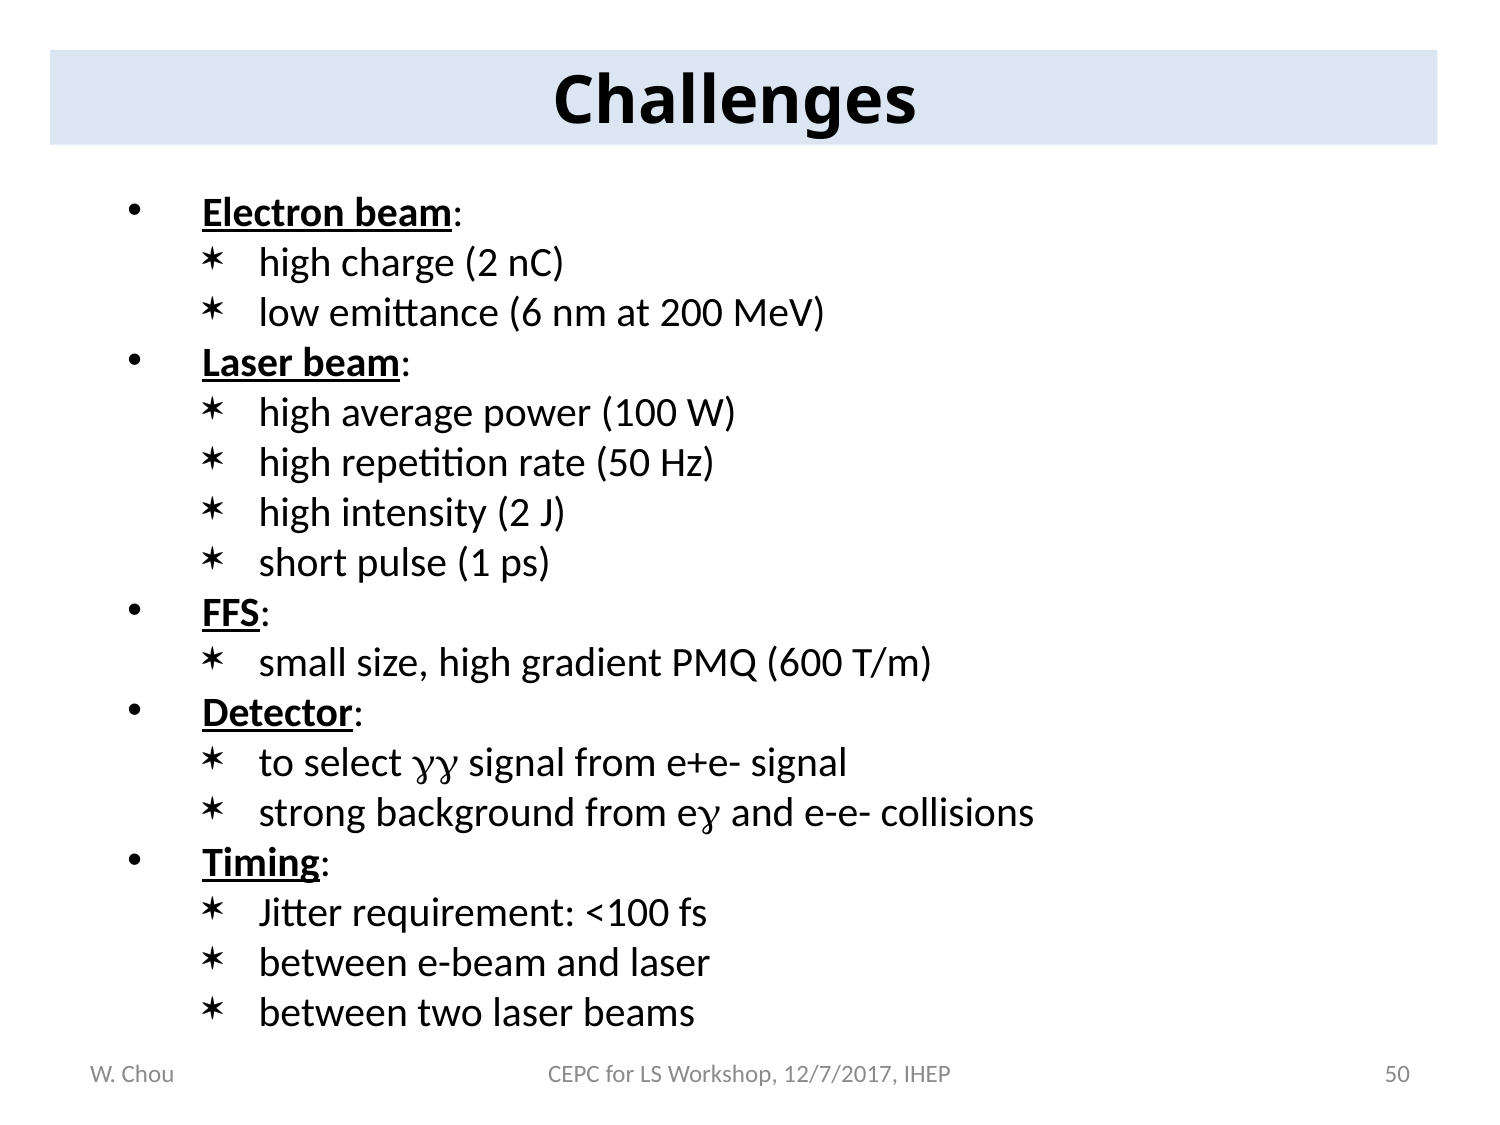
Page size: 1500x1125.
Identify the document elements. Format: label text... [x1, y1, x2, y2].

text_box Electron beam: high charge (2 nC) low emittance (6 nm at 200 MeV) Laser beam: high average power (100 W) high repetition rate (50 Hz) high intensity (2 J) short pulse (1 ps) FFS: small size, high gradient PMQ (600 T/m) Detector: to select  signal from e+e- signal strong background from e and e-e- collisions Timing: Jitter requirement: <100 fs between e-beam and laser between two laser beams [112, 177, 1425, 1043]
slide_number W. Chou [75, 1042, 425, 1103]
text_box Challenges [50, 49, 1438, 145]
footer CEPC for LS Workshop, 12/7/2017, IHEP [512, 1042, 988, 1103]
slide_number 50 [1074, 1043, 1425, 1103]
